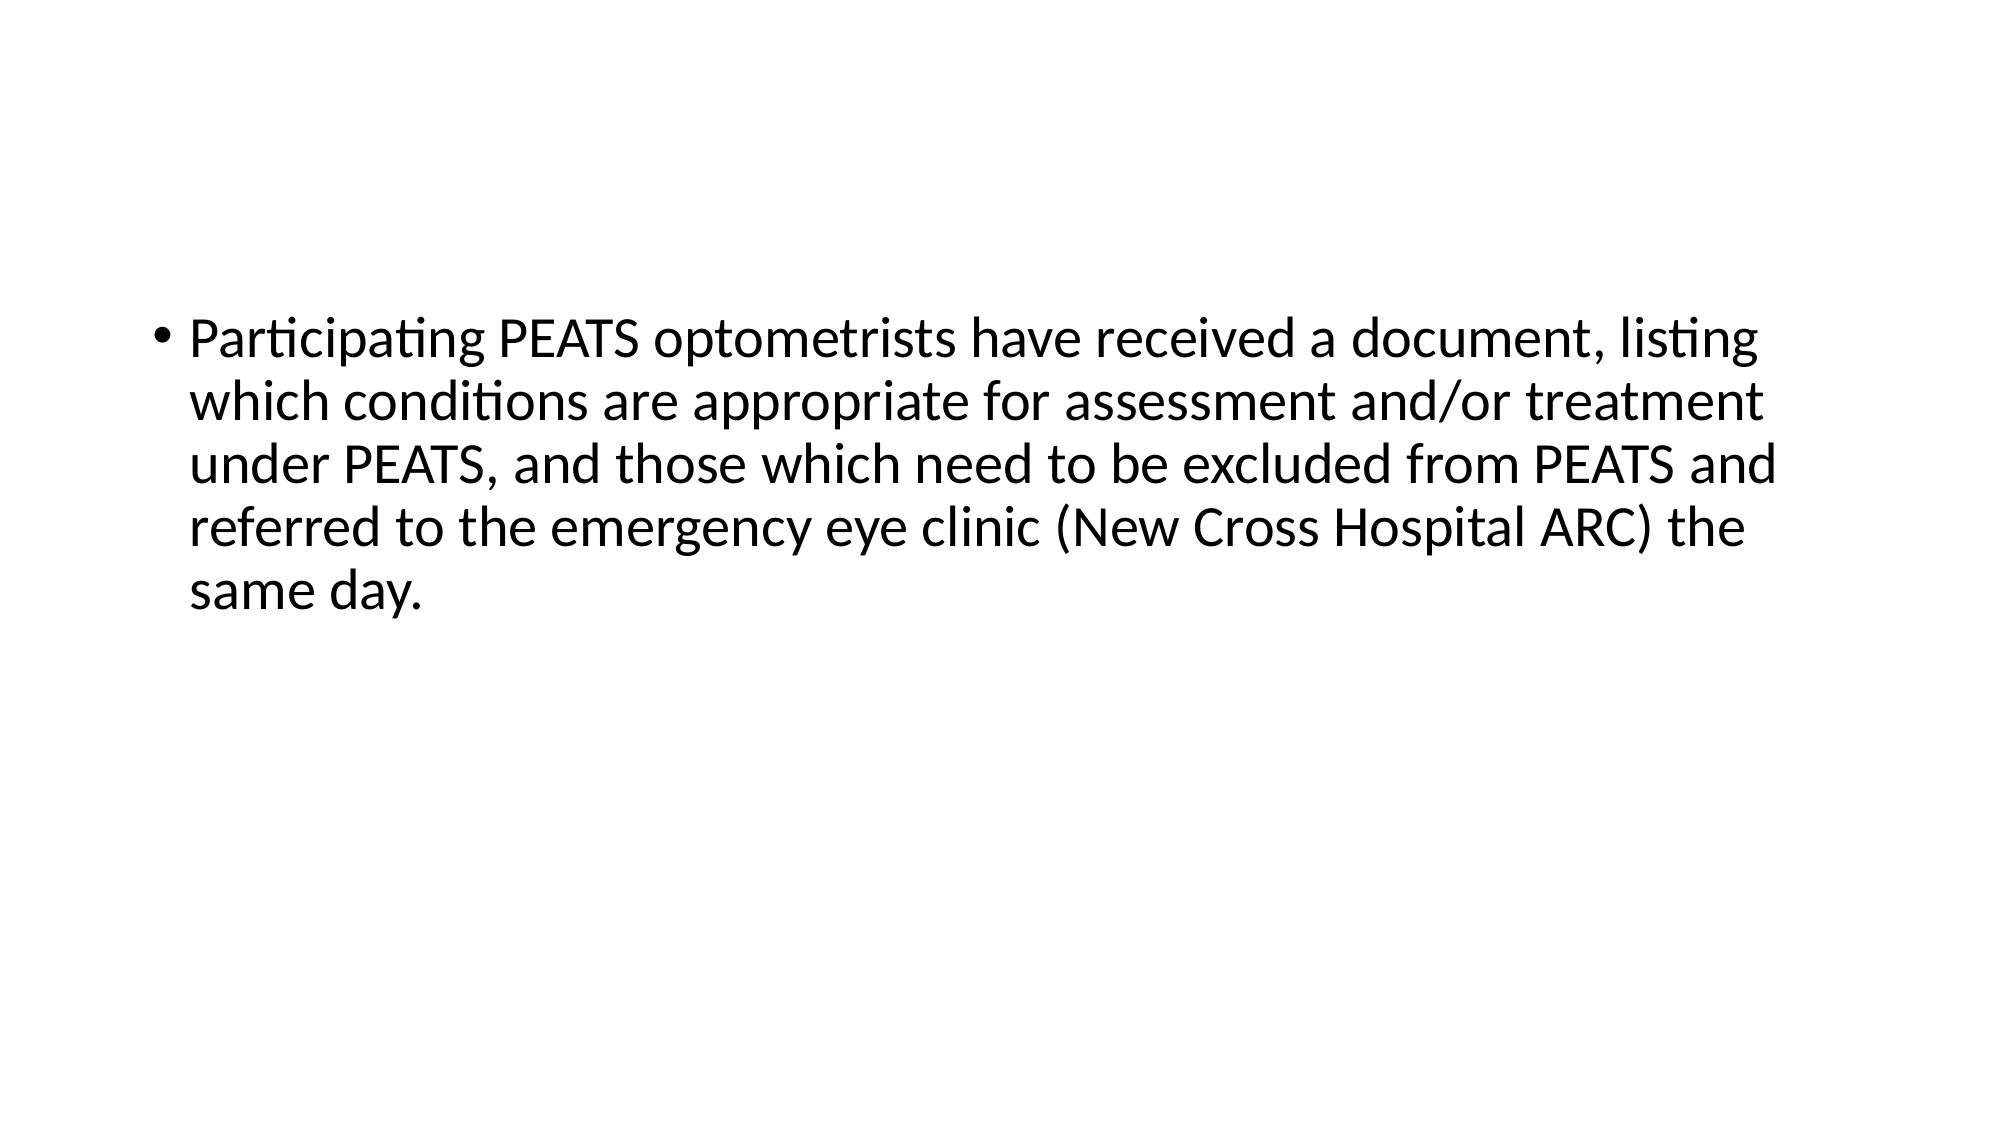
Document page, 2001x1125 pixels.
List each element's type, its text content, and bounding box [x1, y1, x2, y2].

list Participating PEATS optometrists have received a document, listing which conditions are appropriate for assessment and/or treatment under PEATS, and those which need to be excluded from PEATS and referred to the emergency eye clinic (New Cross Hospital ARC) the same day. [137, 299, 1863, 1014]
